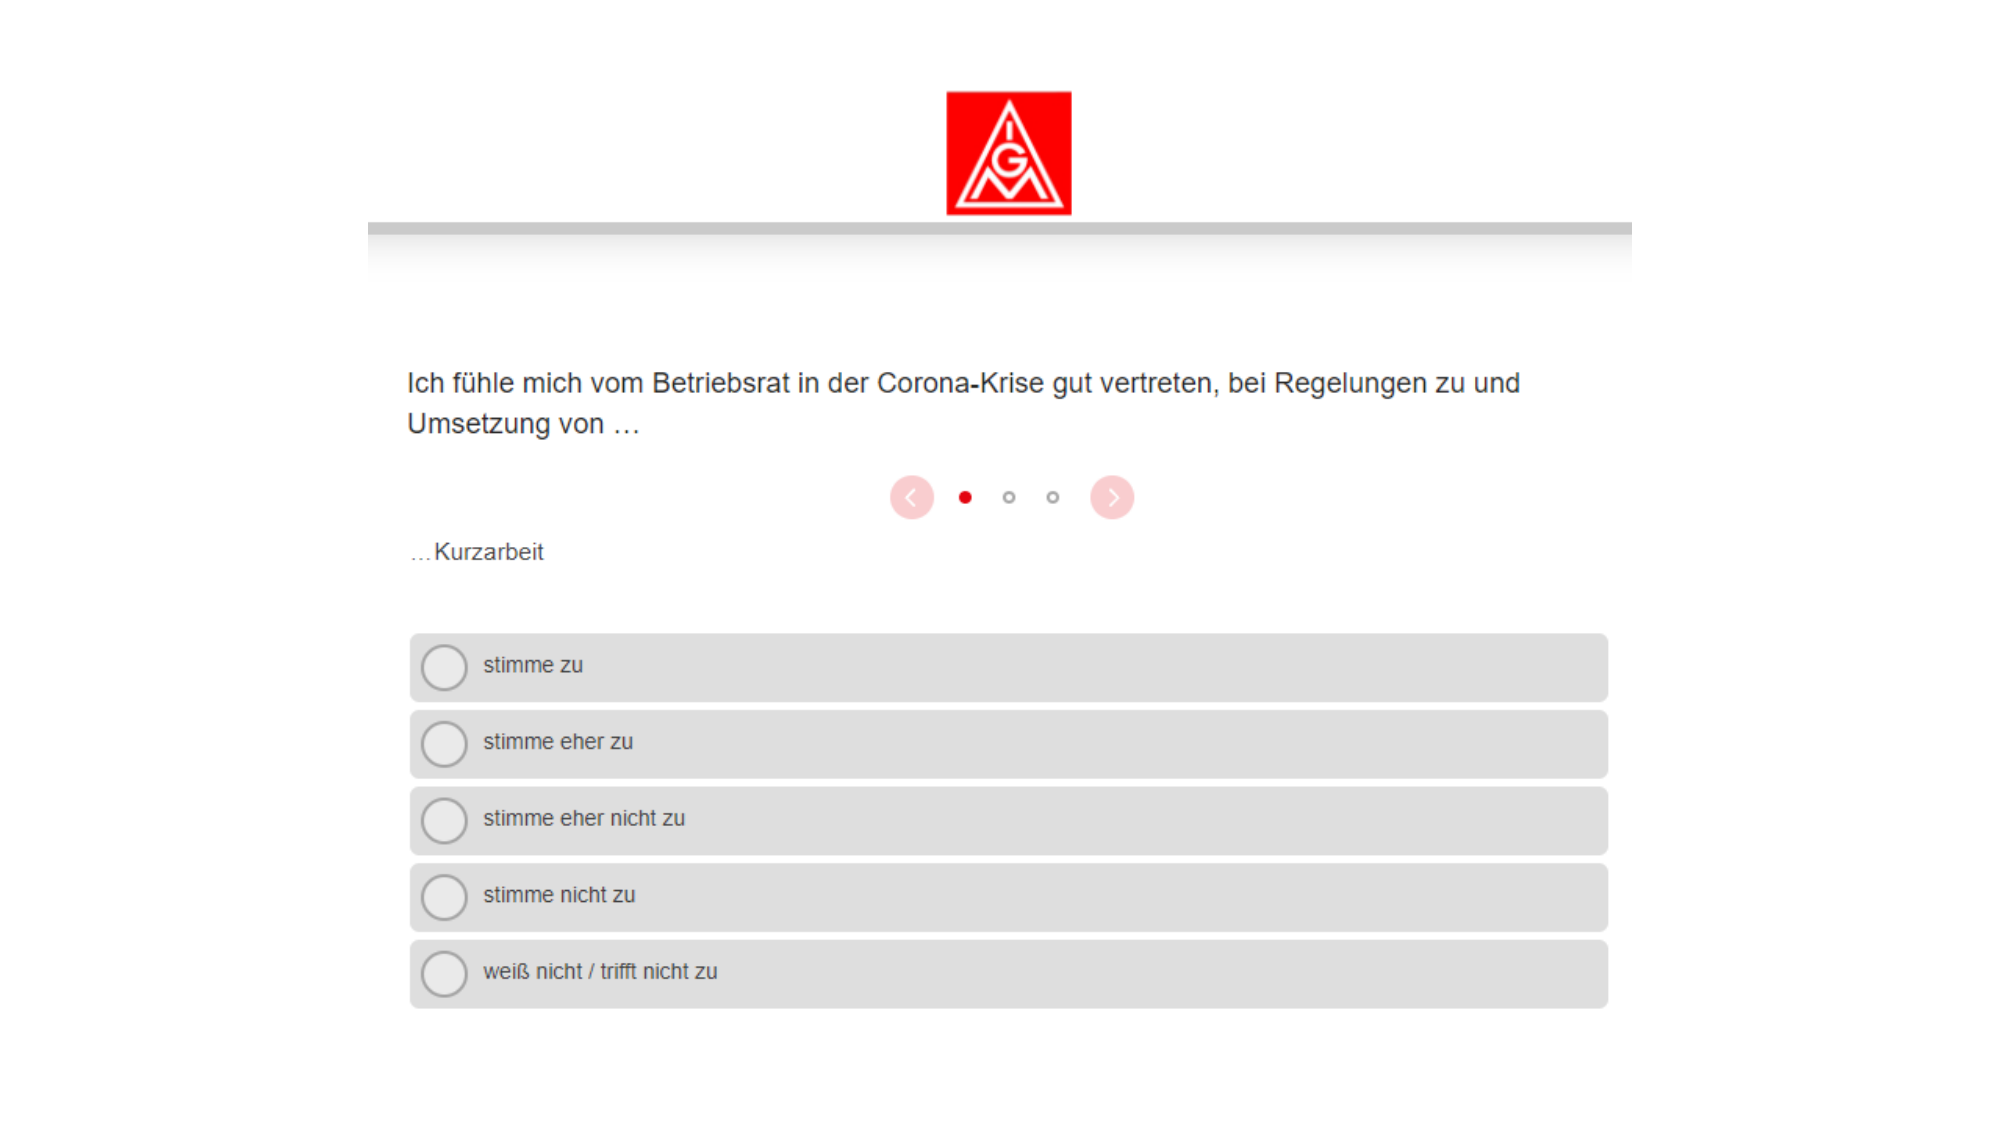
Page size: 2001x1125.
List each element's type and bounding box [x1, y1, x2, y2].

picture [368, 88, 1632, 1037]
